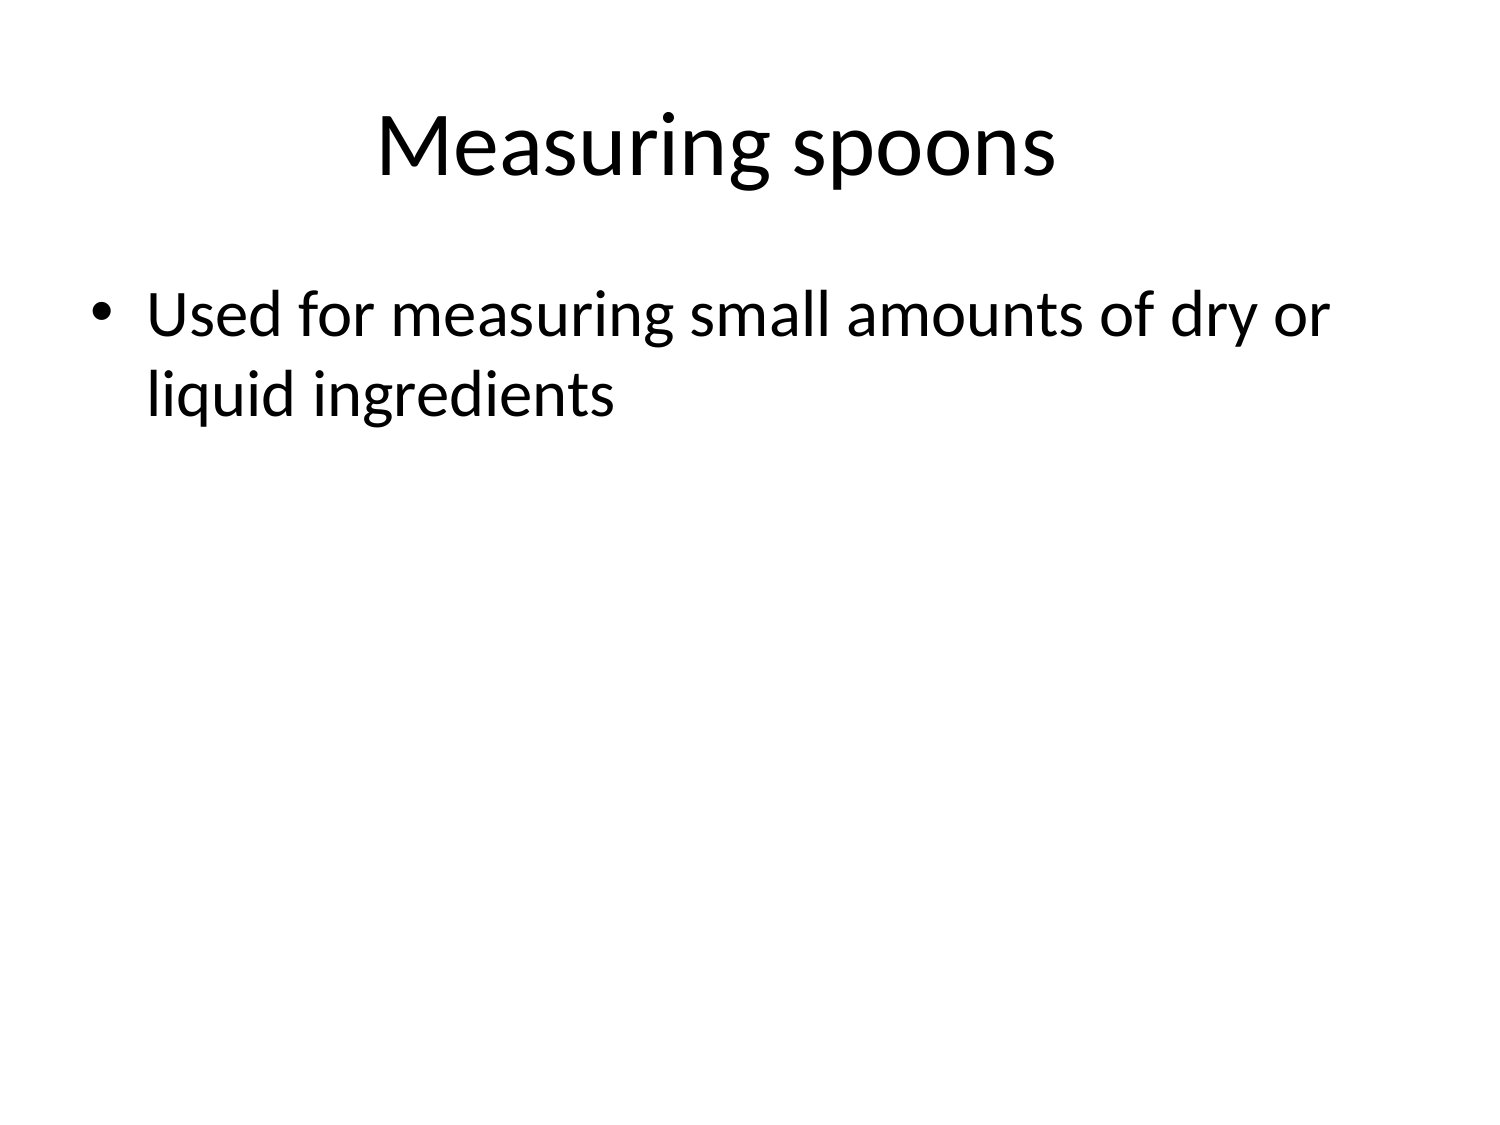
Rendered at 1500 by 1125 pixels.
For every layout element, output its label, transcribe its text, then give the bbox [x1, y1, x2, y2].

title Measuring spoons [75, 45, 1425, 233]
list Used for measuring small amounts of dry or liquid ingredients [75, 262, 1425, 1005]
